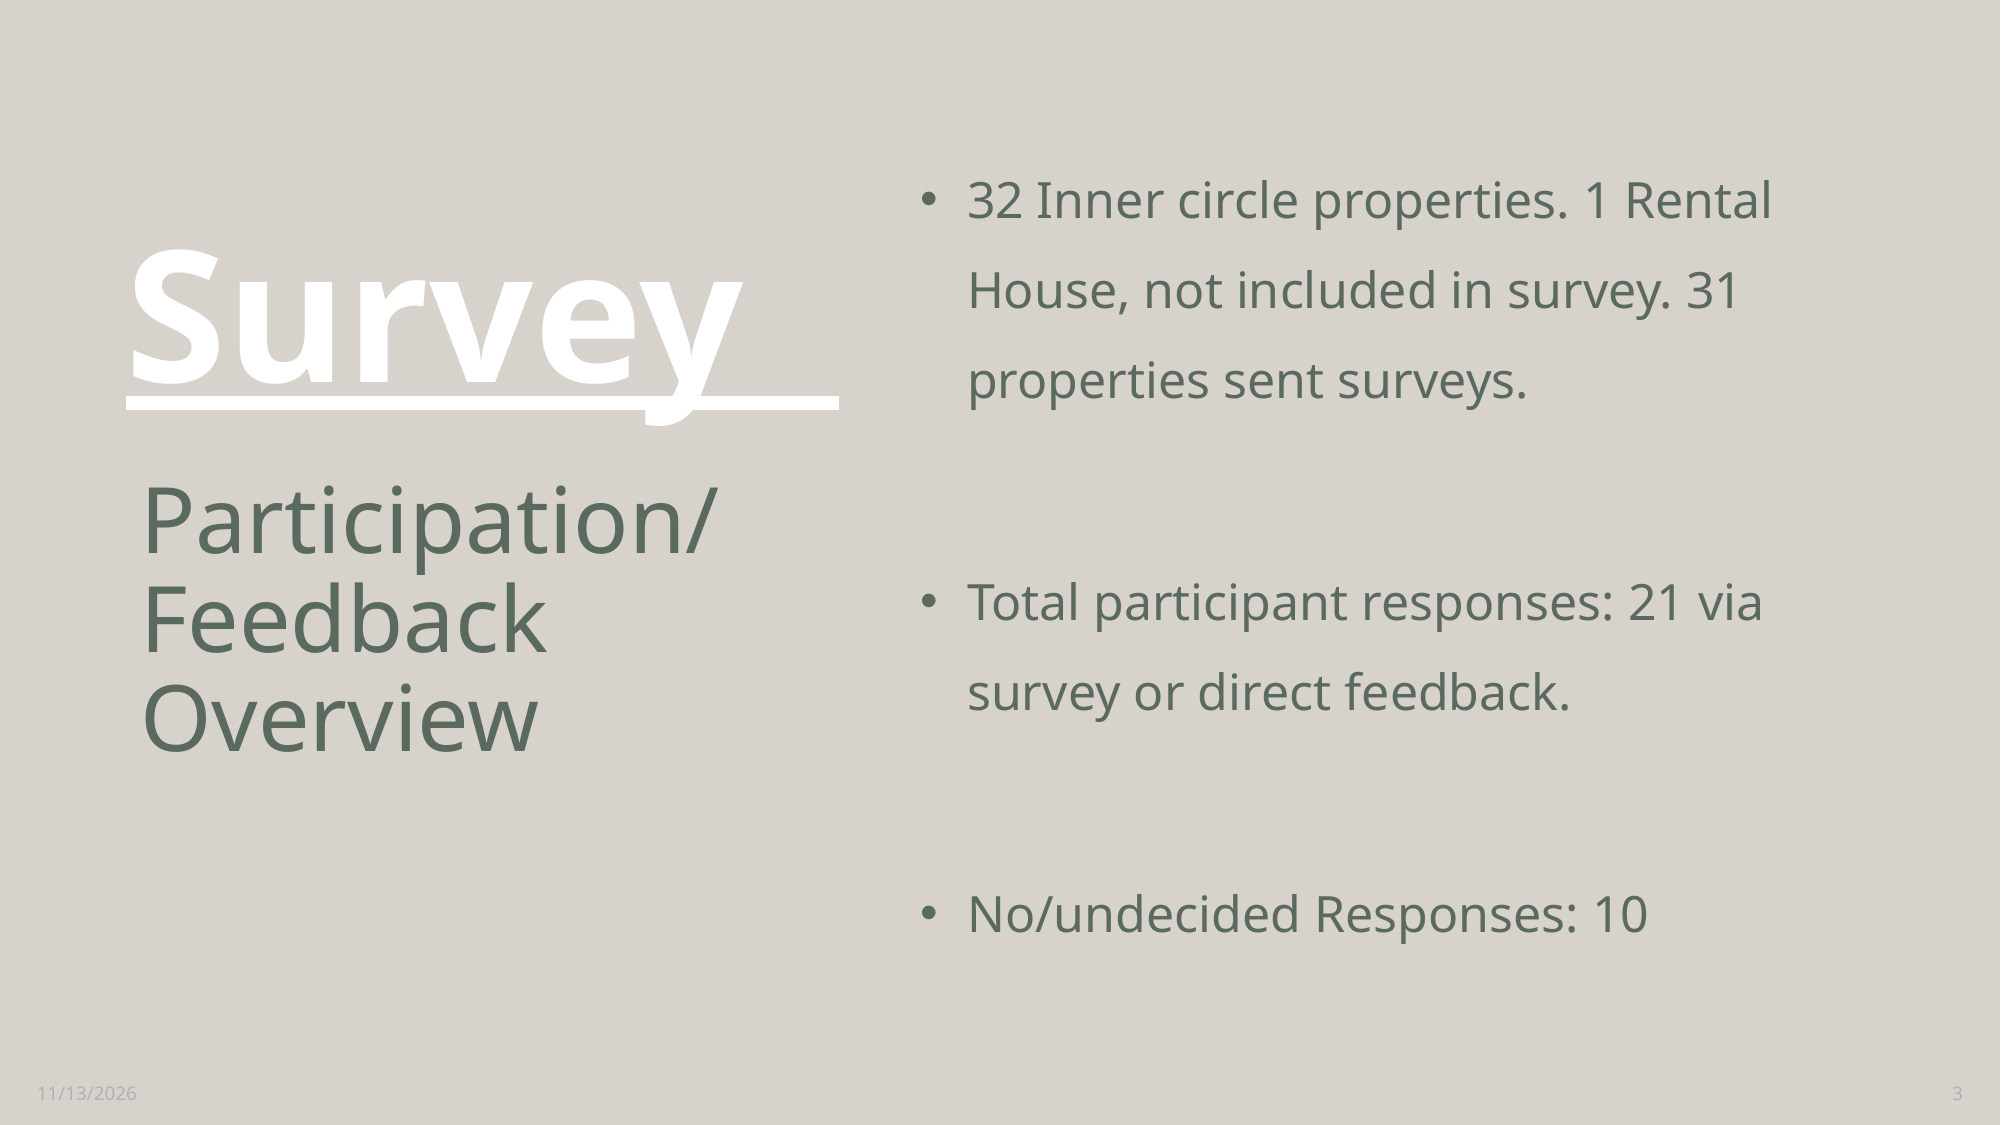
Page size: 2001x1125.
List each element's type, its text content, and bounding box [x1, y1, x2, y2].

title Participation/Feedback Overview [124, 518, 771, 727]
list Survey [110, 216, 859, 436]
list 32 Inner circle properties. 1 Rental House, not included in survey. 31 properties sent surveys. Total participant responses: 21 via survey or direct feedback. No/undecided Responses: 10 [905, 131, 1890, 565]
slide_number 3 [1528, 1064, 1979, 1124]
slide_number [21, 1064, 472, 1124]
